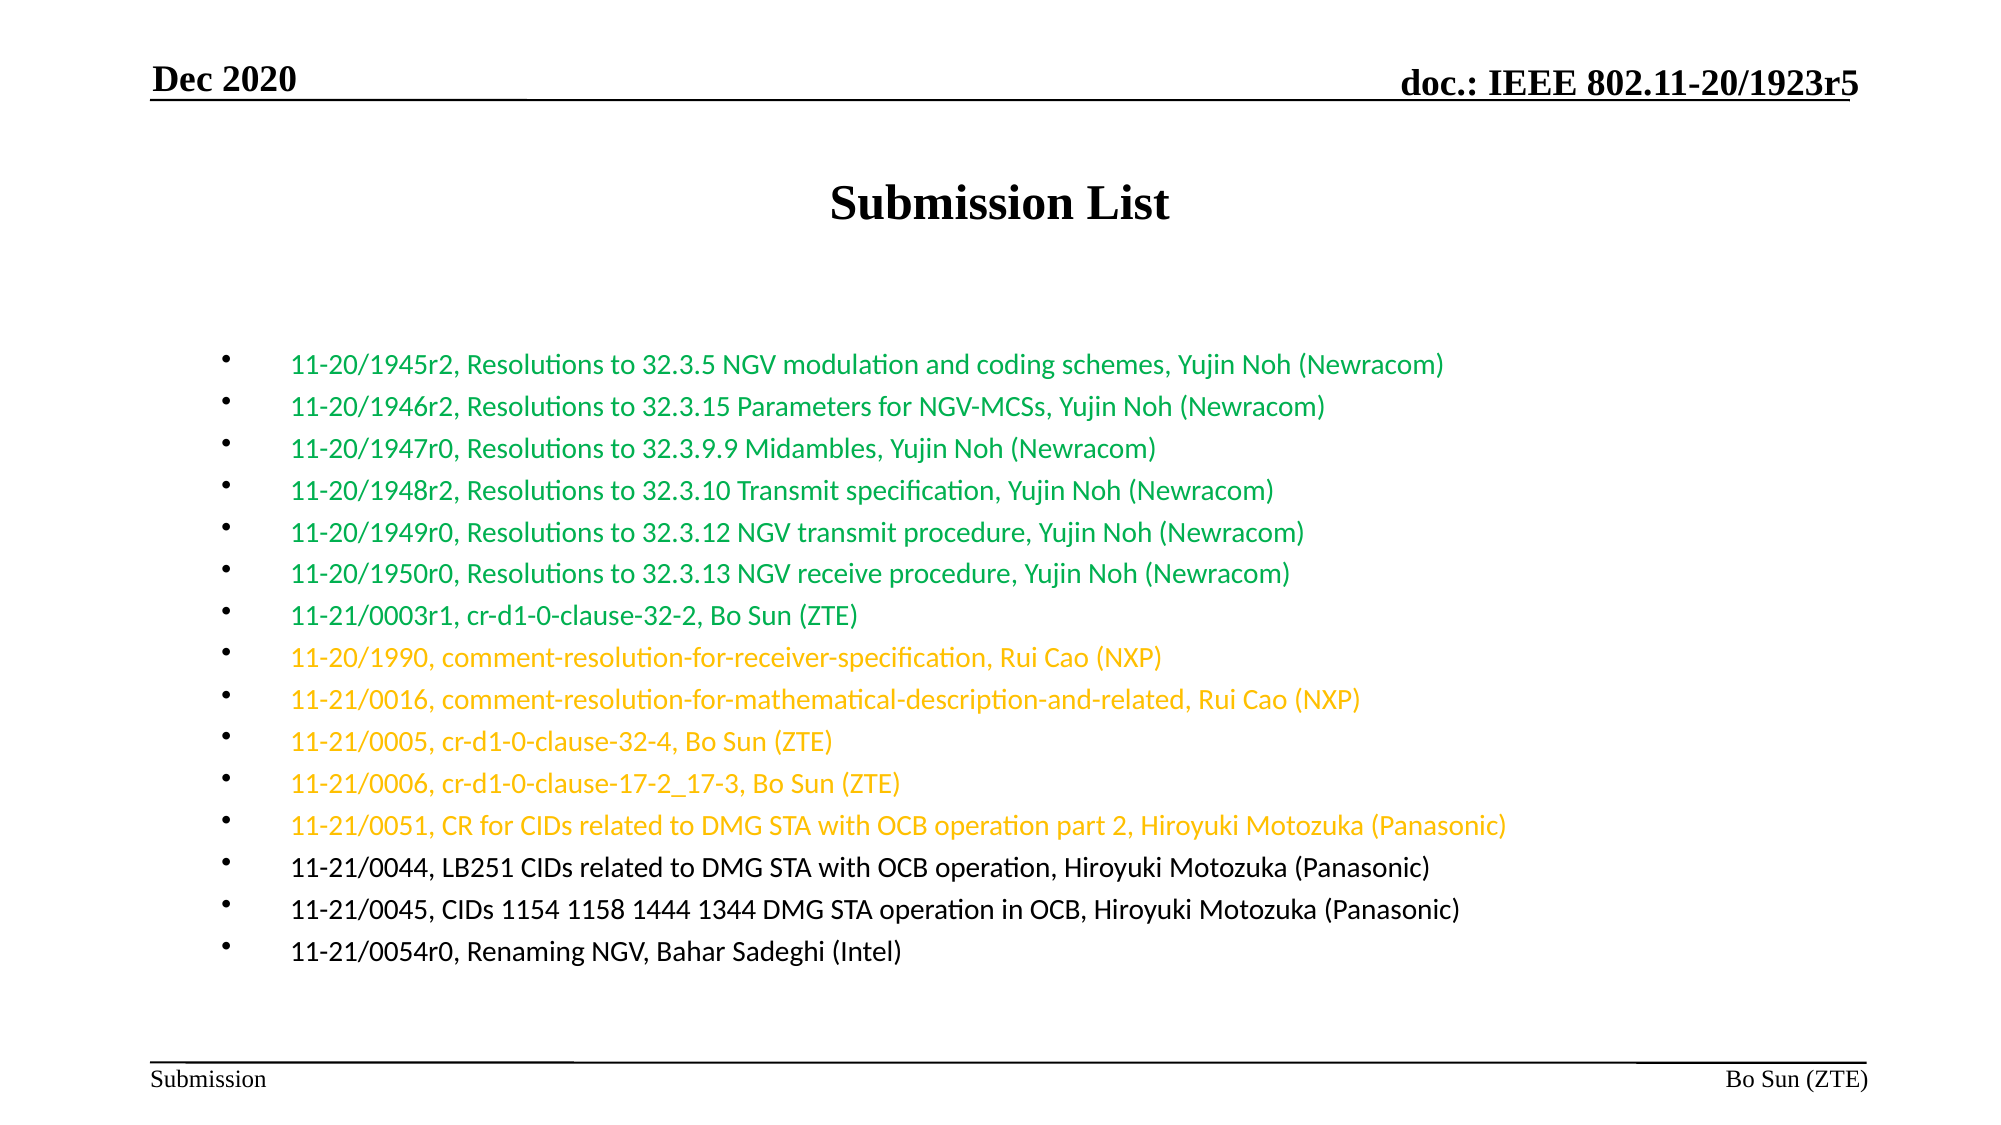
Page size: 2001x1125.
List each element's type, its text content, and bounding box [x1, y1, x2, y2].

footer Bo Sun (ZTE) [1171, 1061, 1869, 1093]
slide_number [152, 54, 563, 100]
list 11-20/1945r2, Resolutions to 32.3.5 NGV modulation and coding schemes, Yujin Noh (Newracom) 11-20/1946r2, Resolutions to 32.3.15 Parameters for NGV-MCSs, Yujin Noh (Newracom) 11-20/1947r0, Resolutions to 32.3.9.9 Midambles, Yujin Noh (Newracom) 11-20/1948r2, Resolutions to 32.3.10 Transmit specification, Yujin Noh (Newracom) 11-20/1949r0, Resolutions to 32.3.12 NGV transmit procedure, Yujin Noh (Newracom) 11-20/1950r0, Resolutions to 32.3.13 NGV receive procedure, Yujin Noh (Newracom) 11-21/0003r1, cr-d1-0-clause-32-2, Bo Sun (ZTE) 11-20/1990, comment-resolution-for-receiver-specification, Rui Cao (NXP) 11-21/0016, comment-resolution-for-mathematical-description-and-related, Rui Cao (NXP) 11-21/0005, cr-d1-0-clause-32-4, Bo Sun (ZTE) 11-21/0006, cr-d1-0-clause-17-2_17-3, Bo Sun (ZTE) 11-21/0051, CR for CIDs related to DMG STA with OCB operation part 2, Hiroyuki Motozuka (Panasonic) 11-21/0044, LB251 CIDs related to DMG STA with OCB operation, Hiroyuki Motozuka (Panasonic) 11-21/0045, CIDs 1154 1158 1444 1344 DMG STA operation in OCB, Hiroyuki Motozuka (Panasonic) 11-21/0054r0, Renaming NGV, Bahar Sadeghi (Intel) [149, 337, 1826, 977]
title Submission List [149, 112, 1850, 288]
